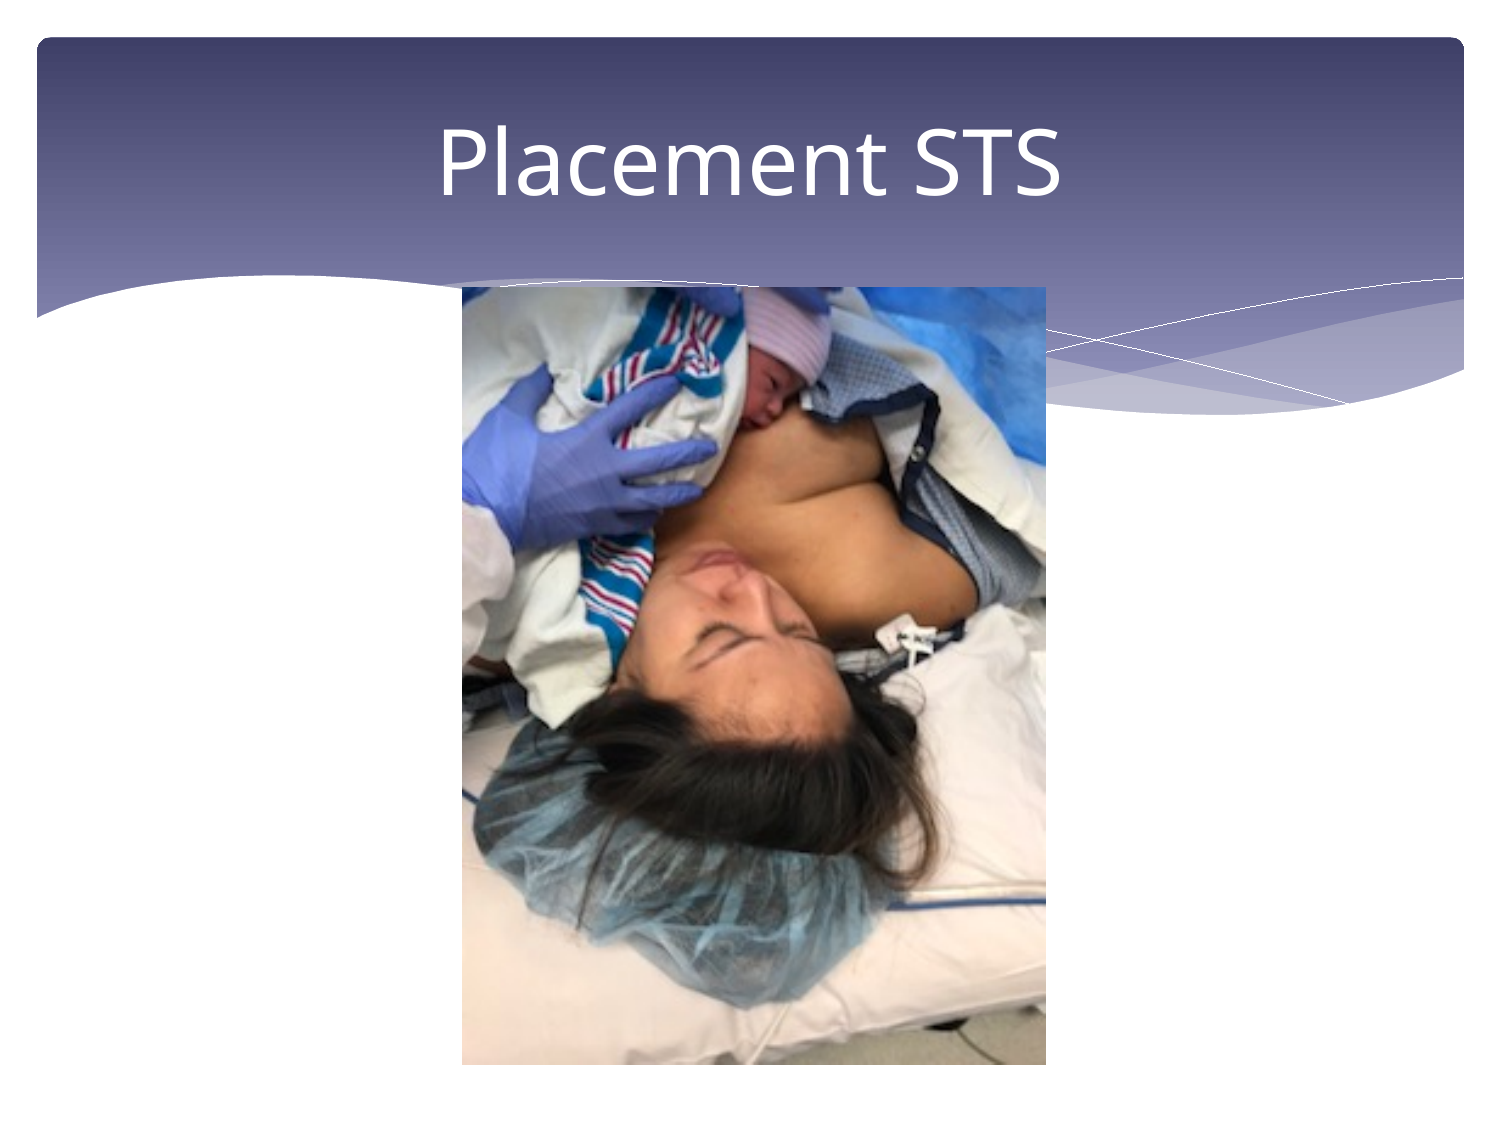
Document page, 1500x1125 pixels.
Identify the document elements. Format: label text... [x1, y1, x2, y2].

title Placement STS [75, 55, 1425, 261]
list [462, 287, 1046, 1065]
